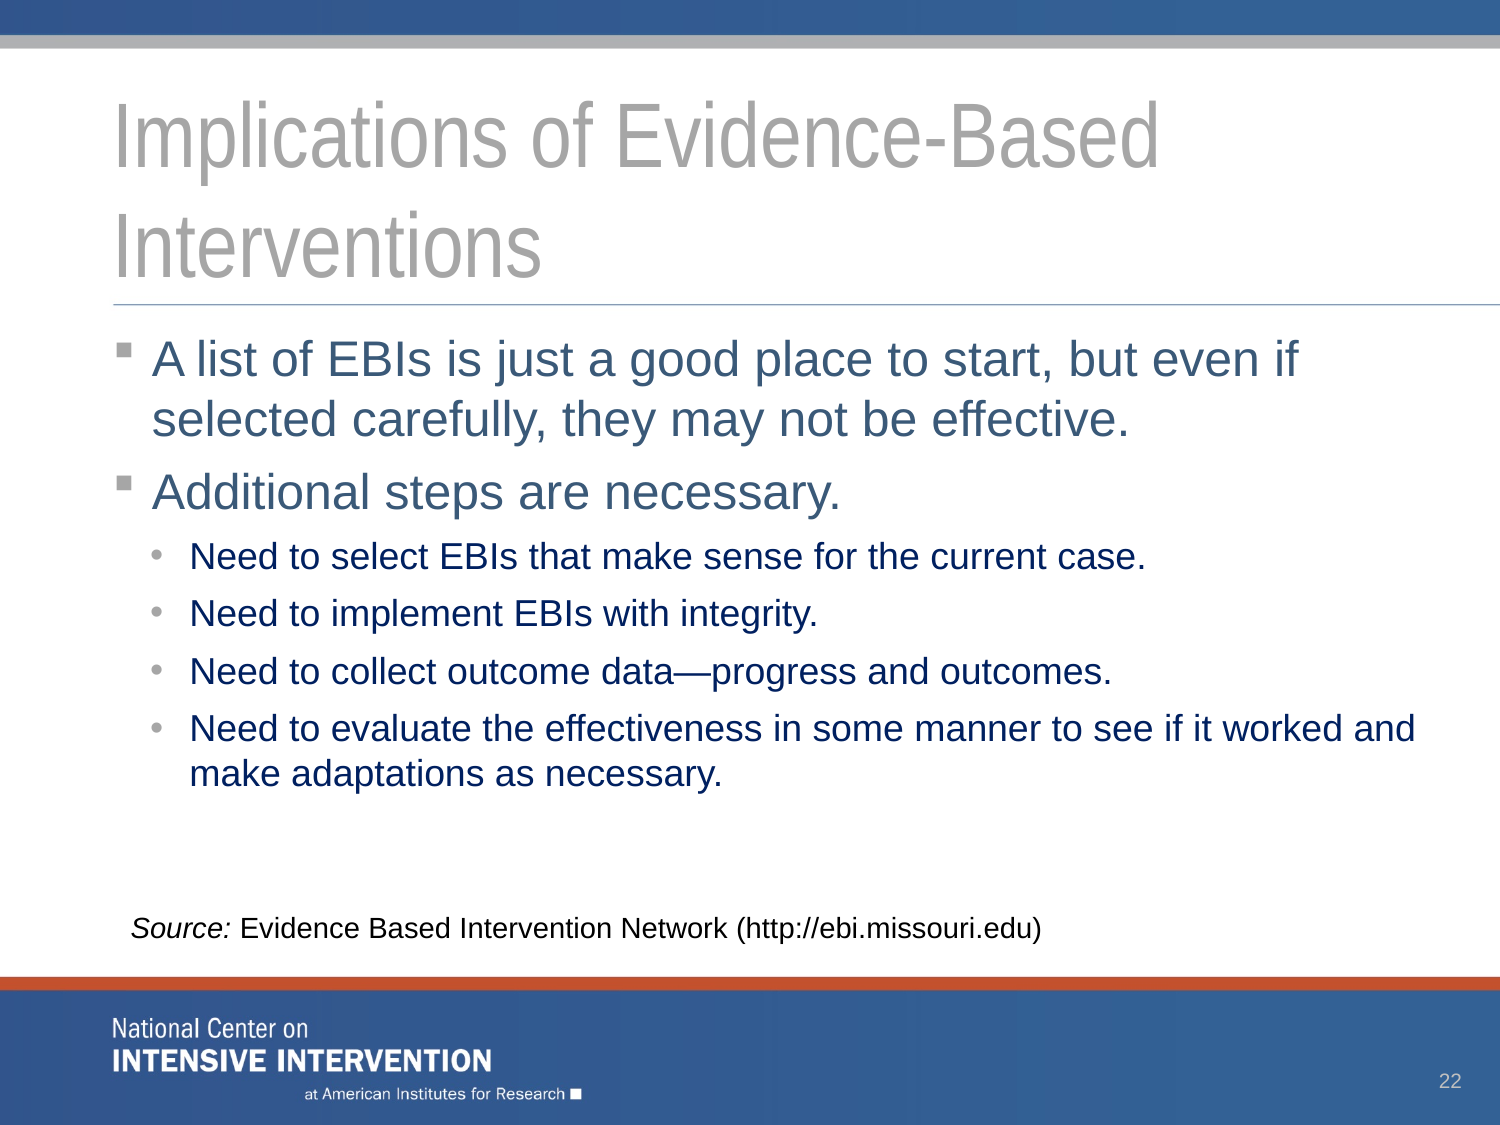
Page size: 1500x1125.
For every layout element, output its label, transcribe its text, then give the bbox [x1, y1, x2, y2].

slide_number 22 [1436, 1067, 1462, 1093]
text_box Source: Evidence Based Intervention Network (http://ebi.missouri.edu)/ [115, 902, 1067, 952]
title Implications of Evidence-Based Interventions [112, 51, 1463, 297]
list A list of EBIs is just a good place to start, but even if selected carefully, they may not be effective. Additional steps are necessary. Need to select EBIs that make sense for the current case. Need to implement EBIs with integrity. Need to collect outcome data—progress and outcomes. Need to evaluate the effectiveness in some manner to see if it worked and make adaptations as necessary. [112, 326, 1463, 959]
picture [0, 0, 1500, 1125]
